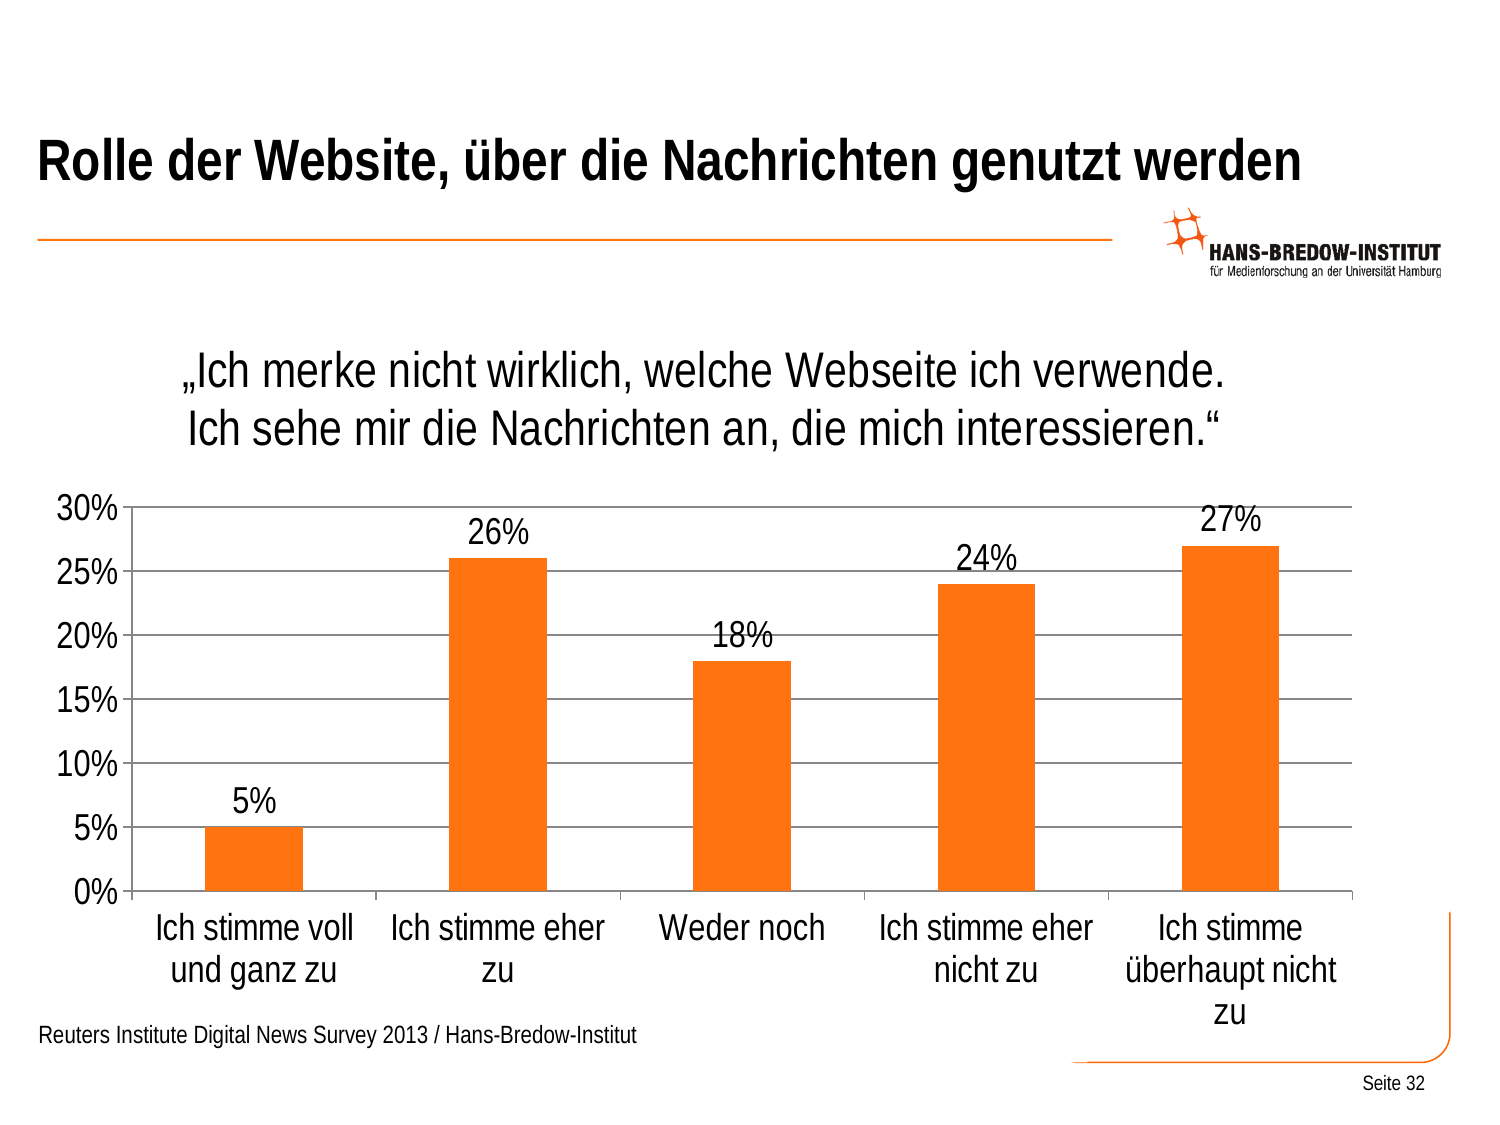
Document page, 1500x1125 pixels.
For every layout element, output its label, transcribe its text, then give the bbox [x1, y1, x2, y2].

picture [1163, 207, 1441, 278]
slide_number Seite 32 [1299, 1071, 1425, 1113]
title Rolle der Website, über die Nachrichten genutzt werden [37, 37, 1450, 200]
chart [29, 302, 1380, 1048]
text_box Reuters Institute Digital News Survey 2013 / Hans-Bredow-Institut [38, 1011, 1436, 1071]
